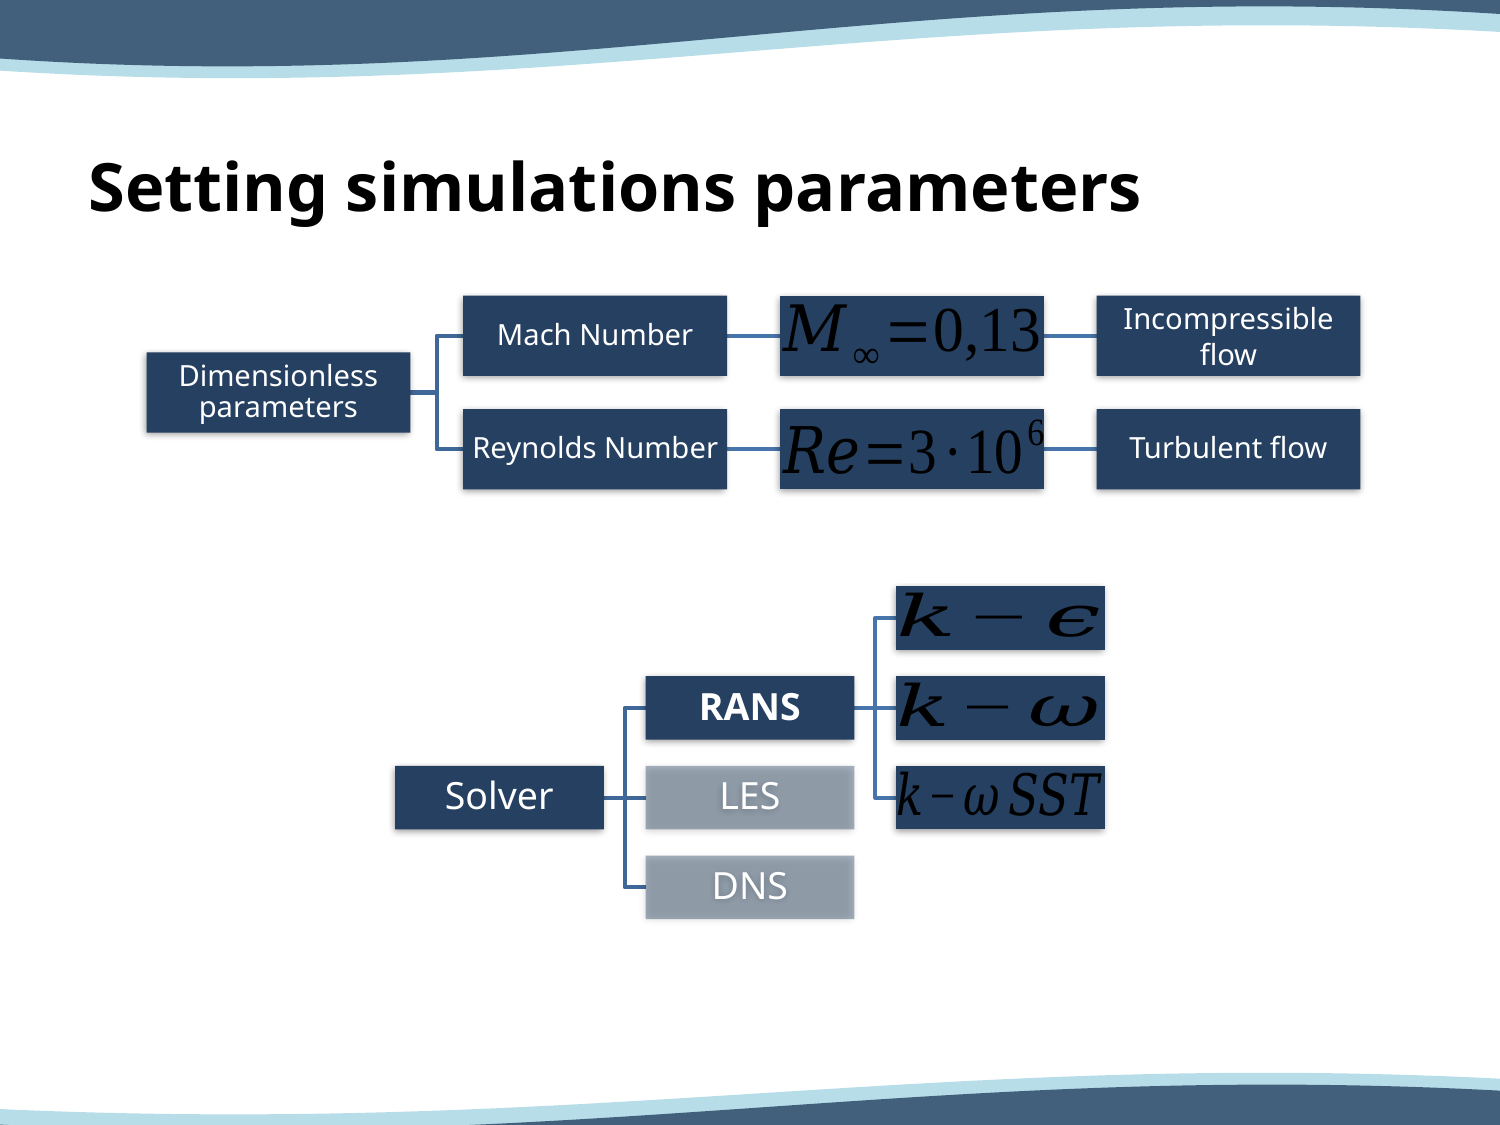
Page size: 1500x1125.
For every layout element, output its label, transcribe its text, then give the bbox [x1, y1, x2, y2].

title Setting simulations parameters [73, 125, 1424, 244]
